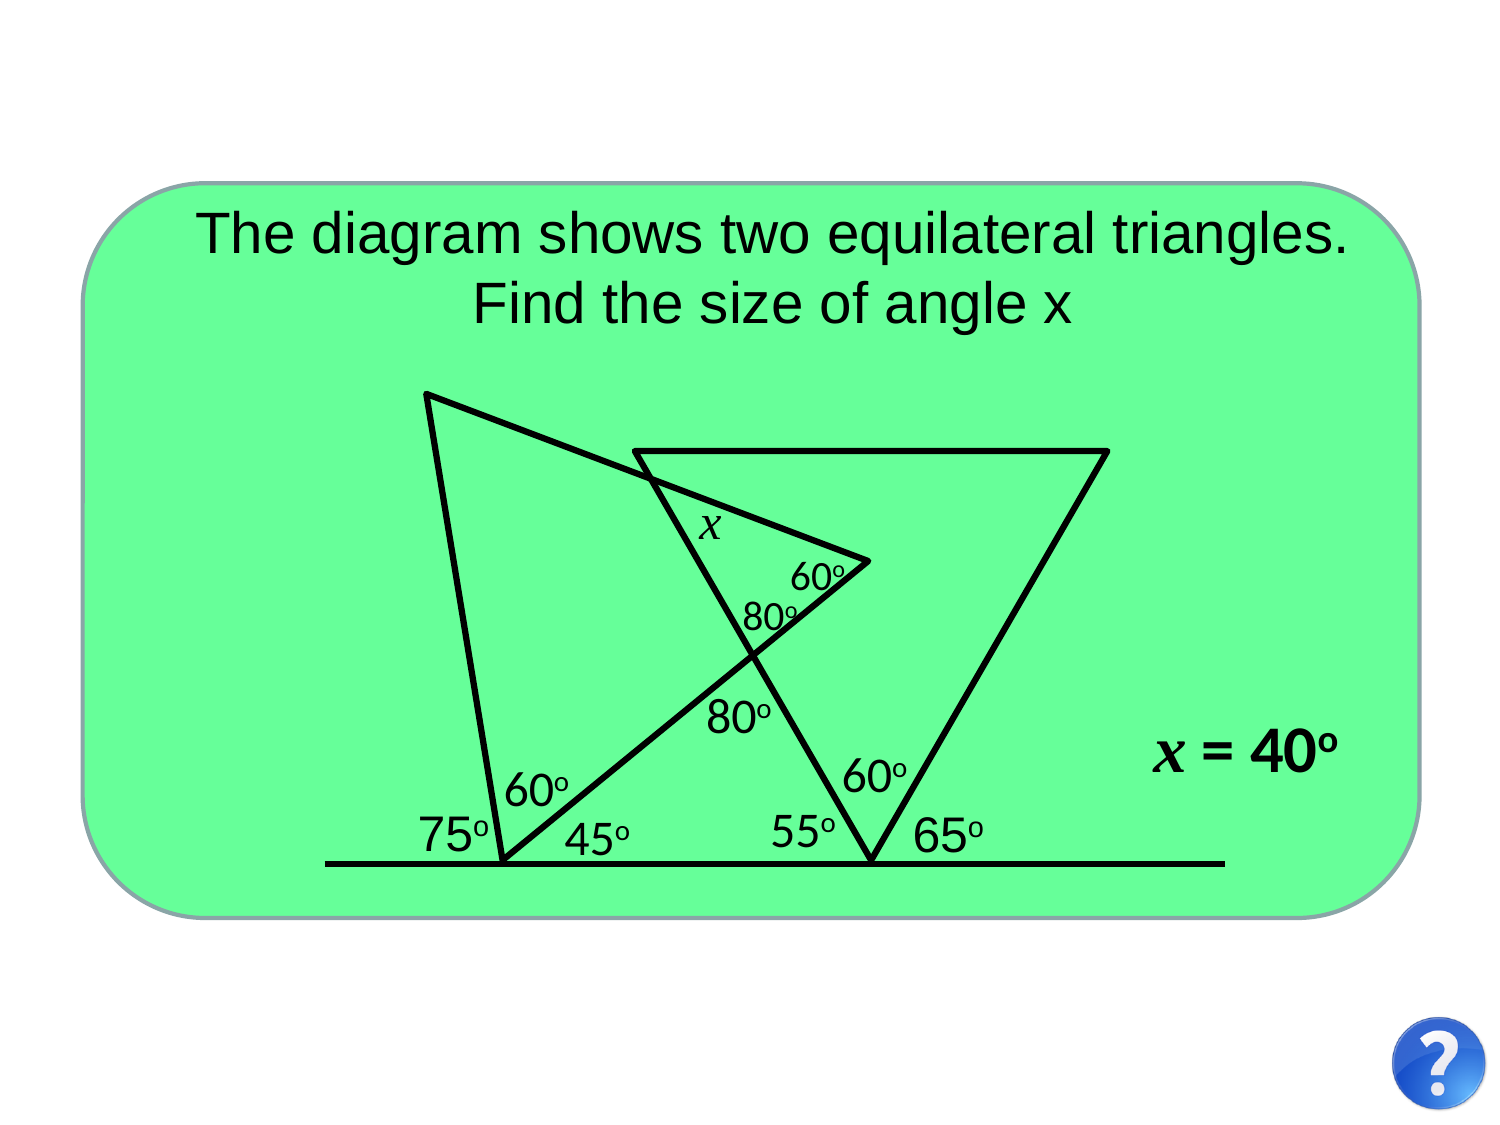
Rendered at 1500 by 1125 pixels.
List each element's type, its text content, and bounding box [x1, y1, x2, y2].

text_box 60o [775, 541, 861, 606]
text_box x [684, 482, 737, 558]
text_box [424, 391, 752, 796]
text_box 75o [402, 794, 505, 863]
text_box x = 40o [1138, 698, 1354, 793]
text_box 45o [549, 798, 645, 863]
text_box 80o [727, 581, 813, 647]
text_box 60o [826, 735, 923, 810]
text_box 80o [691, 675, 787, 751]
text_box [505, 825, 549, 861]
text_box [167, 181, 1335, 187]
text_box [851, 810, 897, 861]
text_box 55o [755, 789, 851, 863]
text_box The diagram shows two equilateral triangles. Find the size of angle x [147, 187, 1400, 343]
picture [1390, 1015, 1489, 1114]
text_box 65o [897, 794, 1000, 863]
text_box [80, 195, 1422, 921]
text_box [632, 448, 1110, 787]
text_box 60o [488, 749, 585, 825]
